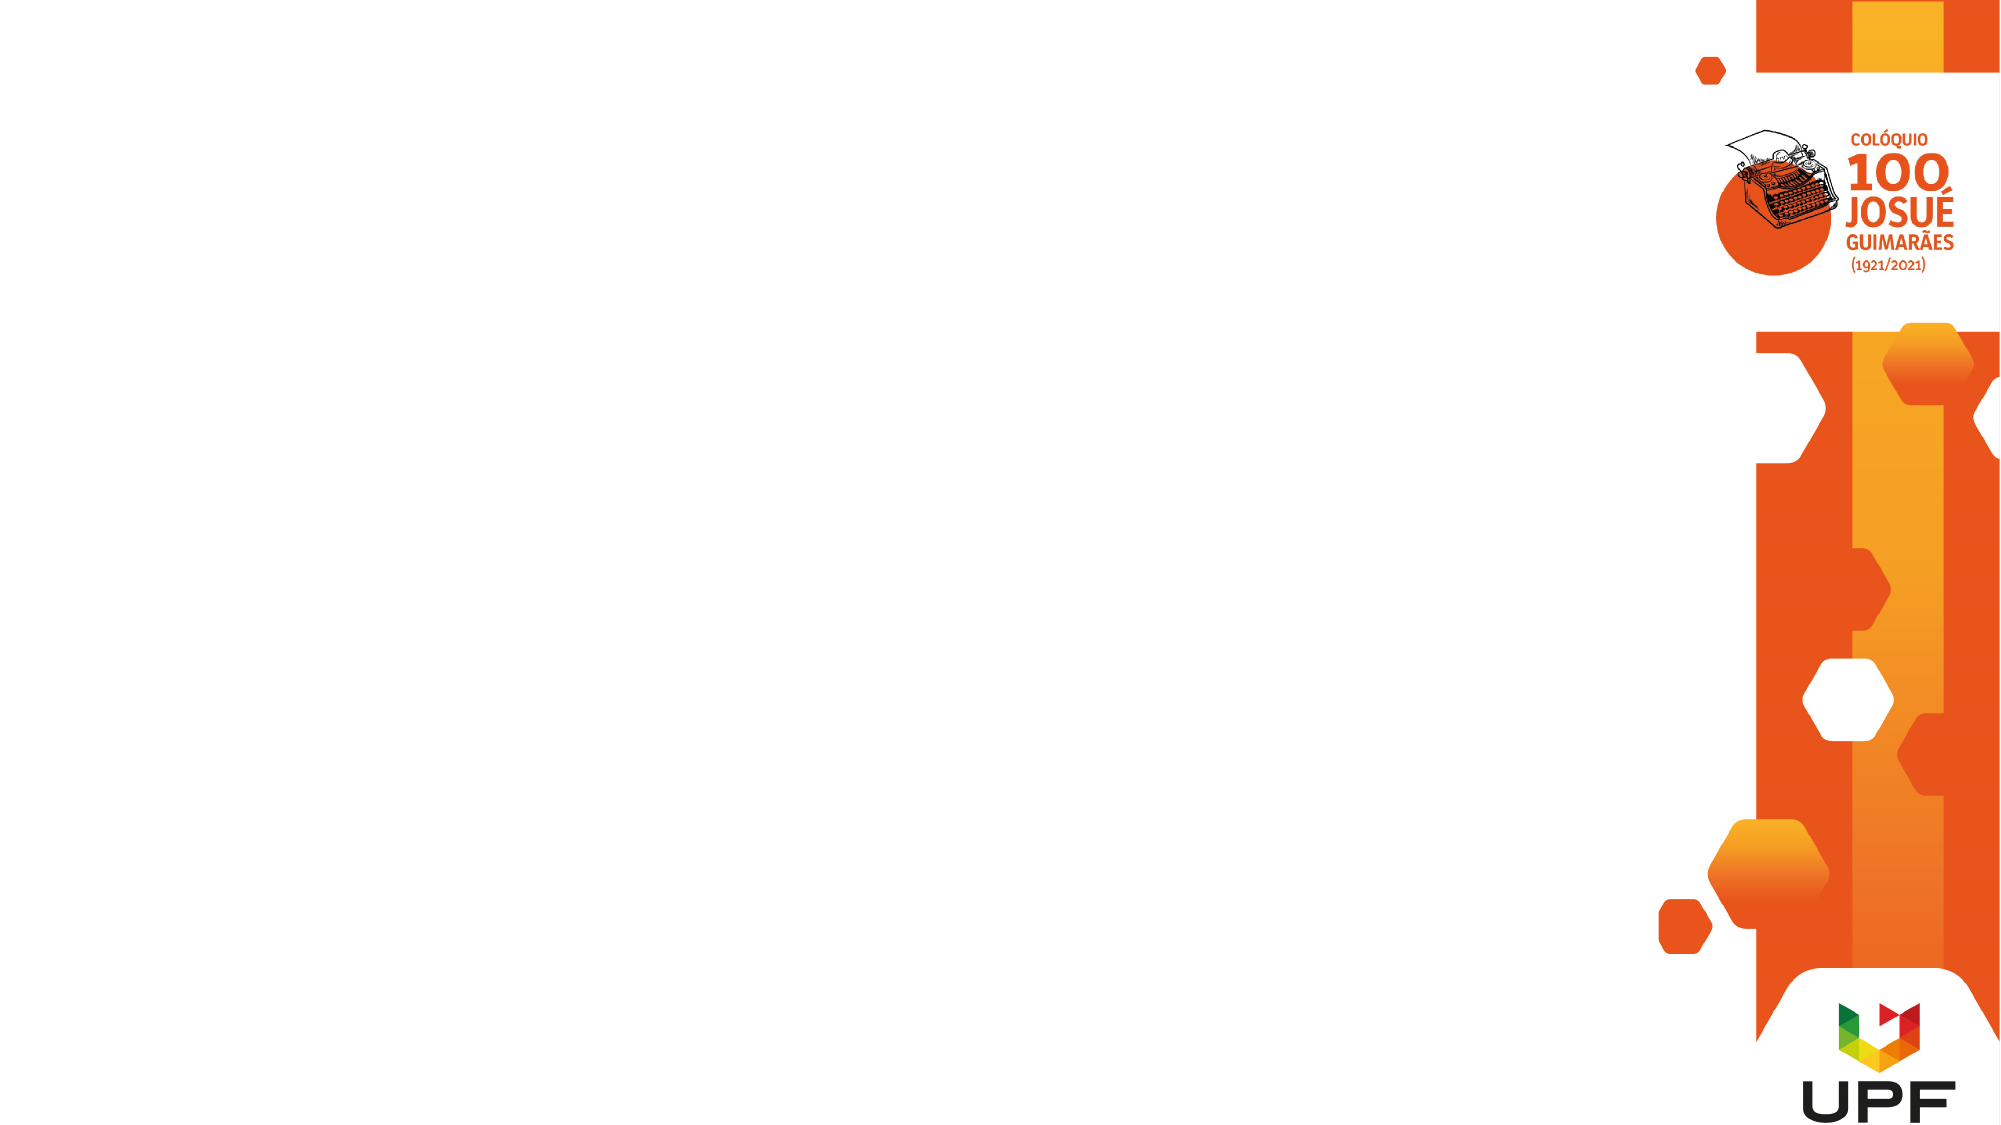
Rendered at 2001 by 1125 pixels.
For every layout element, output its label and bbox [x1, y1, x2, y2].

picture [1658, 0, 2000, 1125]
